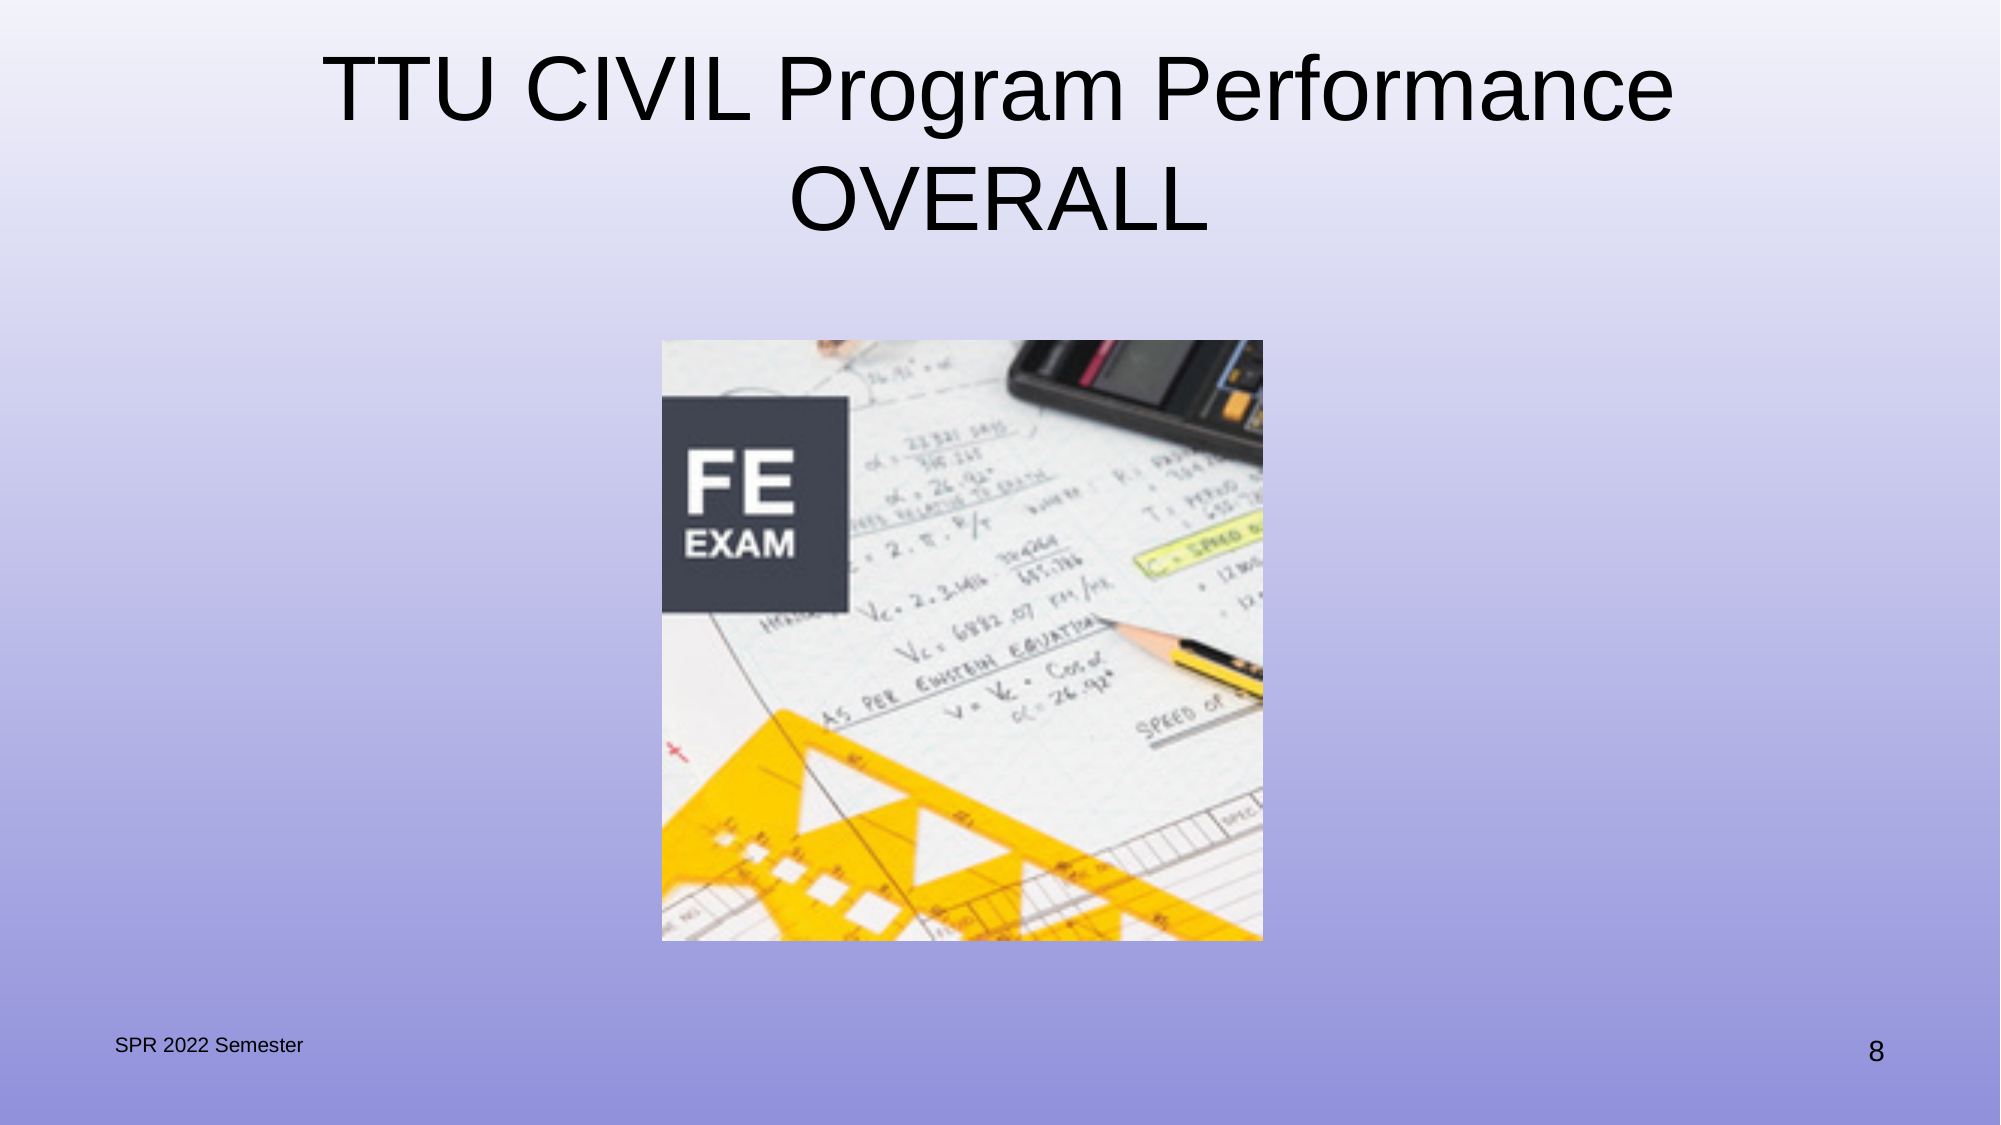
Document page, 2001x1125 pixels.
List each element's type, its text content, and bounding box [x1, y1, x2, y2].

title TTU CIVIL Program Performance OVERALL [99, 44, 1901, 233]
text_box SPR 2022 Semester [99, 1024, 567, 1103]
picture [662, 340, 1263, 942]
slide_number 8 [1433, 1024, 1901, 1103]
